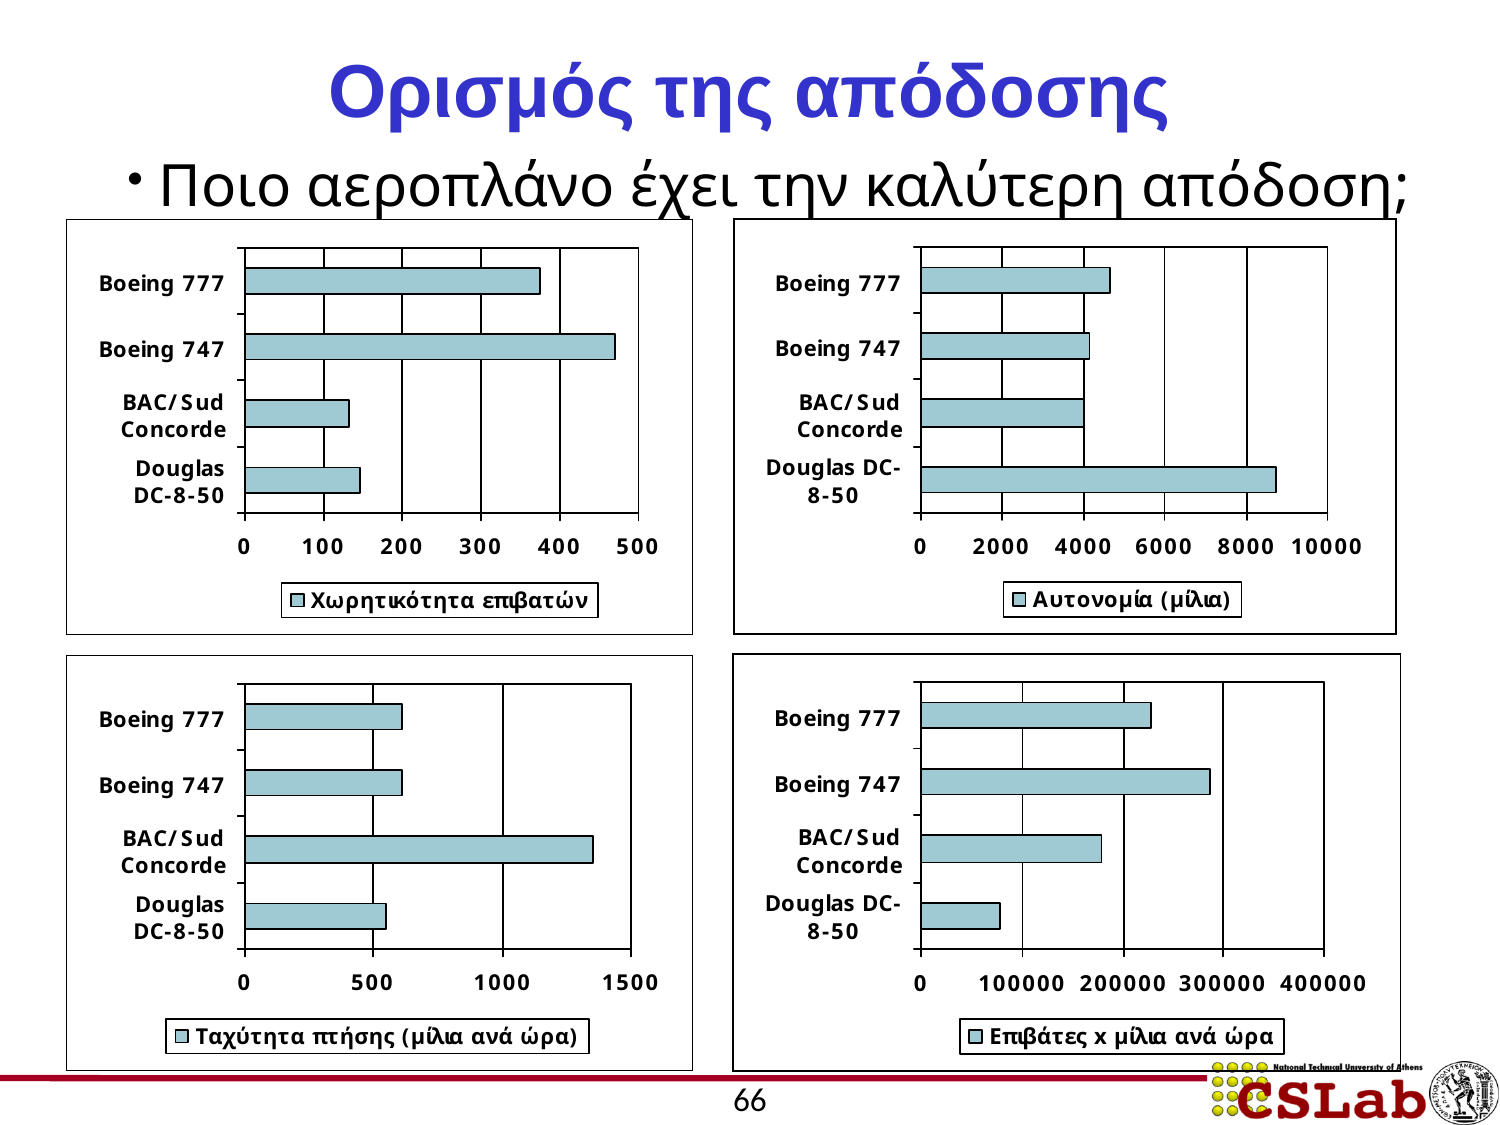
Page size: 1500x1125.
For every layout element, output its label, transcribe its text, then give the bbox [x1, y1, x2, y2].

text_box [67, 656, 692, 1071]
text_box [734, 219, 1396, 634]
title Ορισμός της απόδοσης [56, 37, 1444, 138]
list Ποιο αεροπλάνο έχει την καλύτερη απόδοση; [112, 149, 1469, 232]
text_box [733, 654, 1400, 1071]
text_box 66 [512, 1070, 988, 1125]
picture [1207, 1060, 1499, 1125]
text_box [67, 220, 692, 635]
